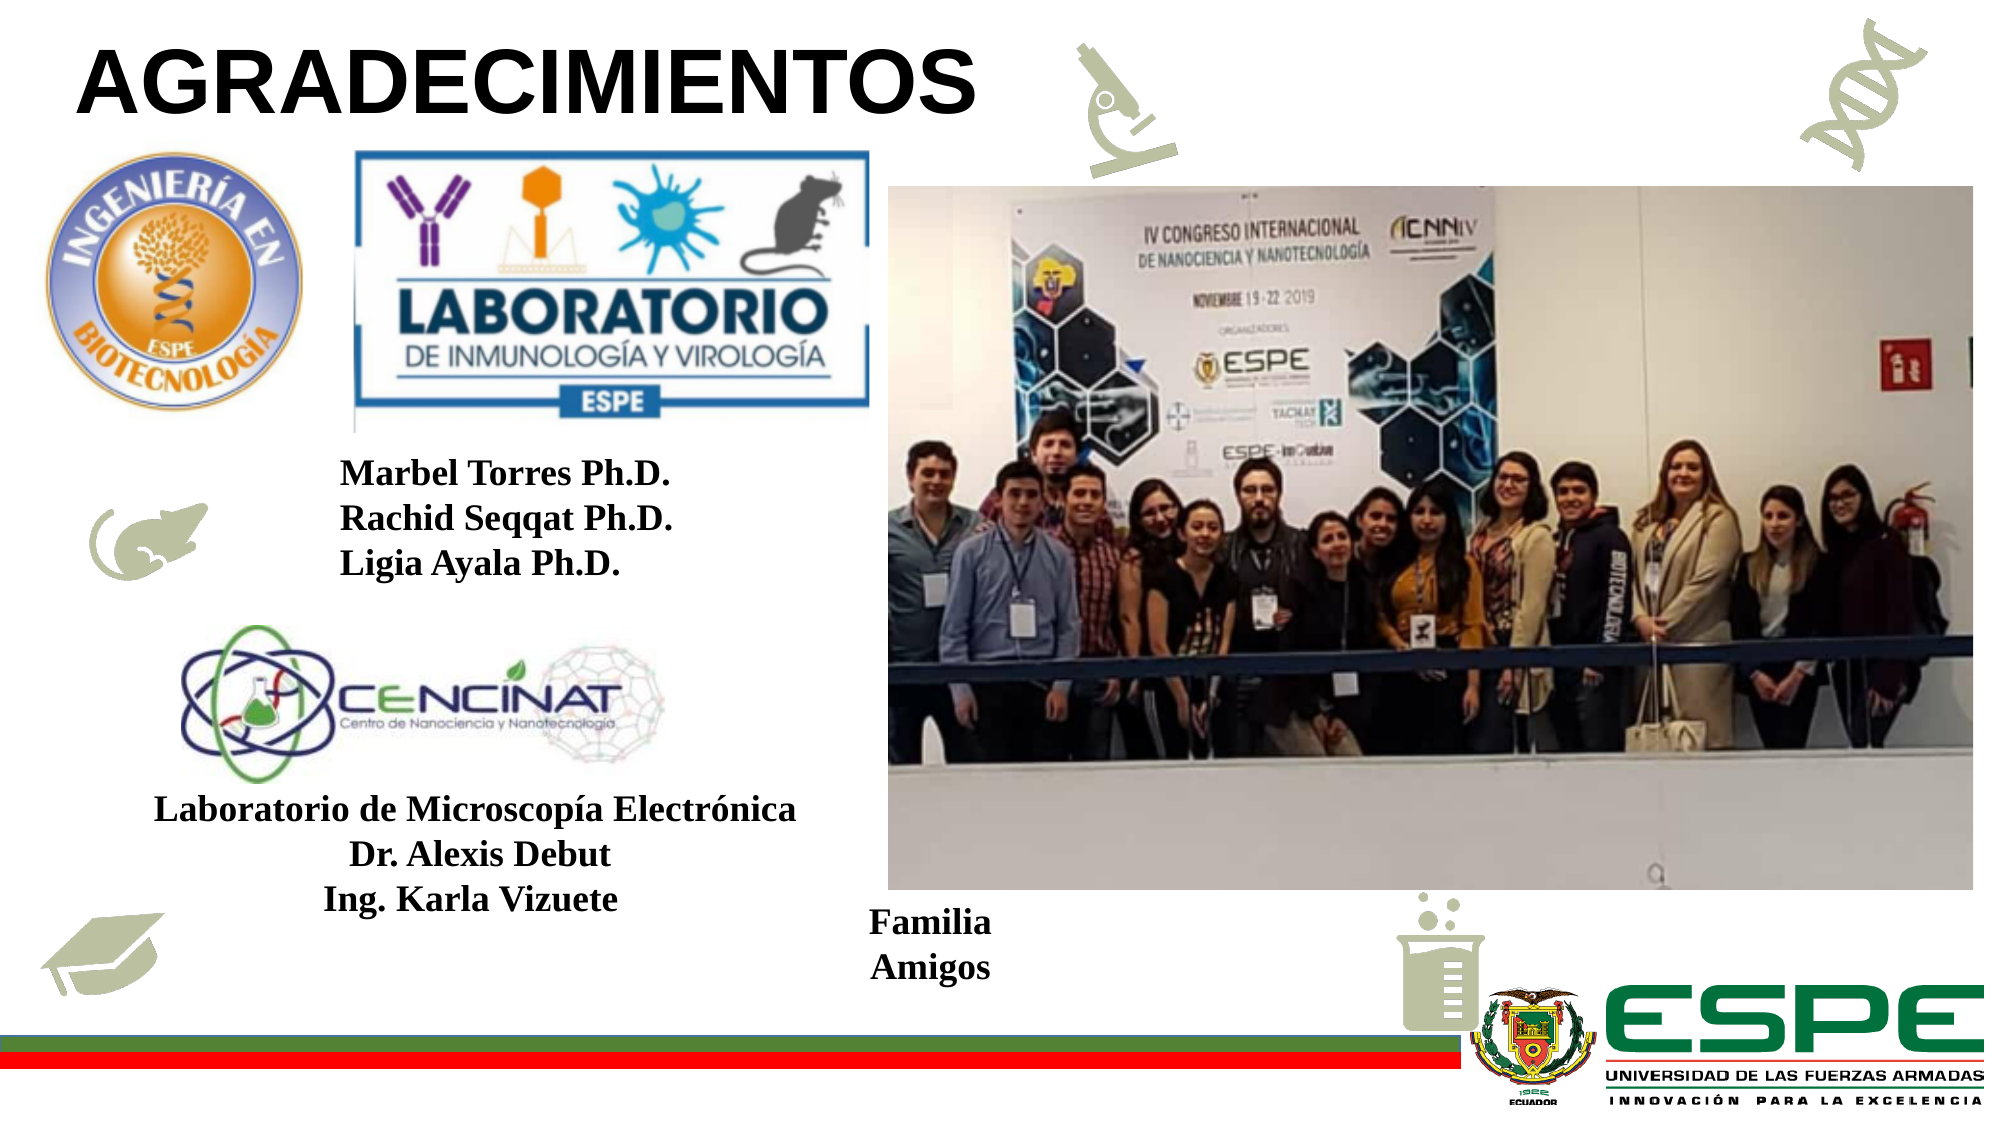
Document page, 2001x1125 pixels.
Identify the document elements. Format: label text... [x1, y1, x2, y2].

picture [1762, 0, 1965, 186]
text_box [888, 186, 1974, 890]
text_box Laboratorio de Microscopía Electrónica Dr. Alexis Debut Ing. Karla Vizuete [139, 777, 822, 927]
picture [9, 854, 204, 1028]
picture [1365, 886, 1516, 1037]
text_box AGRADECIMIENTOS [59, 14, 1046, 140]
text_box Marbel Torres Ph.D. Rachid Seqqat Ph.D. Ligia Ayala Ph.D. [325, 440, 721, 591]
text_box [0, 985, 1983, 1105]
picture [353, 150, 870, 433]
text_box Familia Amigos [618, 889, 1252, 985]
picture [1025, 11, 1210, 186]
picture [181, 625, 665, 784]
picture [48, 430, 251, 633]
picture [34, 138, 304, 423]
